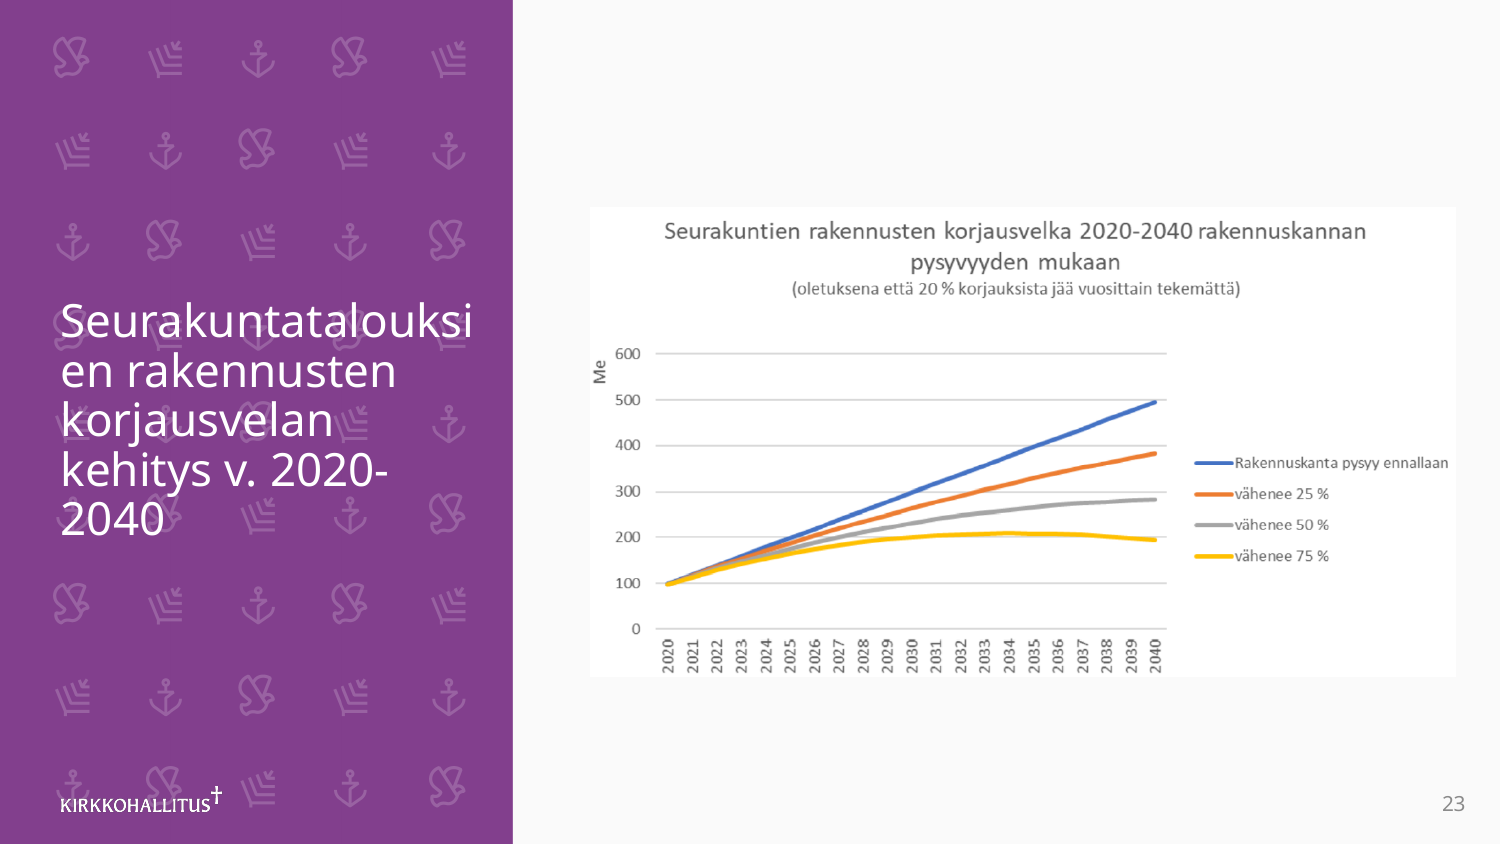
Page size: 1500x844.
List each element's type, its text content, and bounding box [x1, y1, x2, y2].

picture [0, 0, 513, 844]
picture [590, 207, 1456, 677]
title Seurakuntatalouksien rakennusten korjausvelan kehitys v. 2020-2040 [45, 92, 497, 752]
slide_number 23 [1143, 782, 1481, 828]
